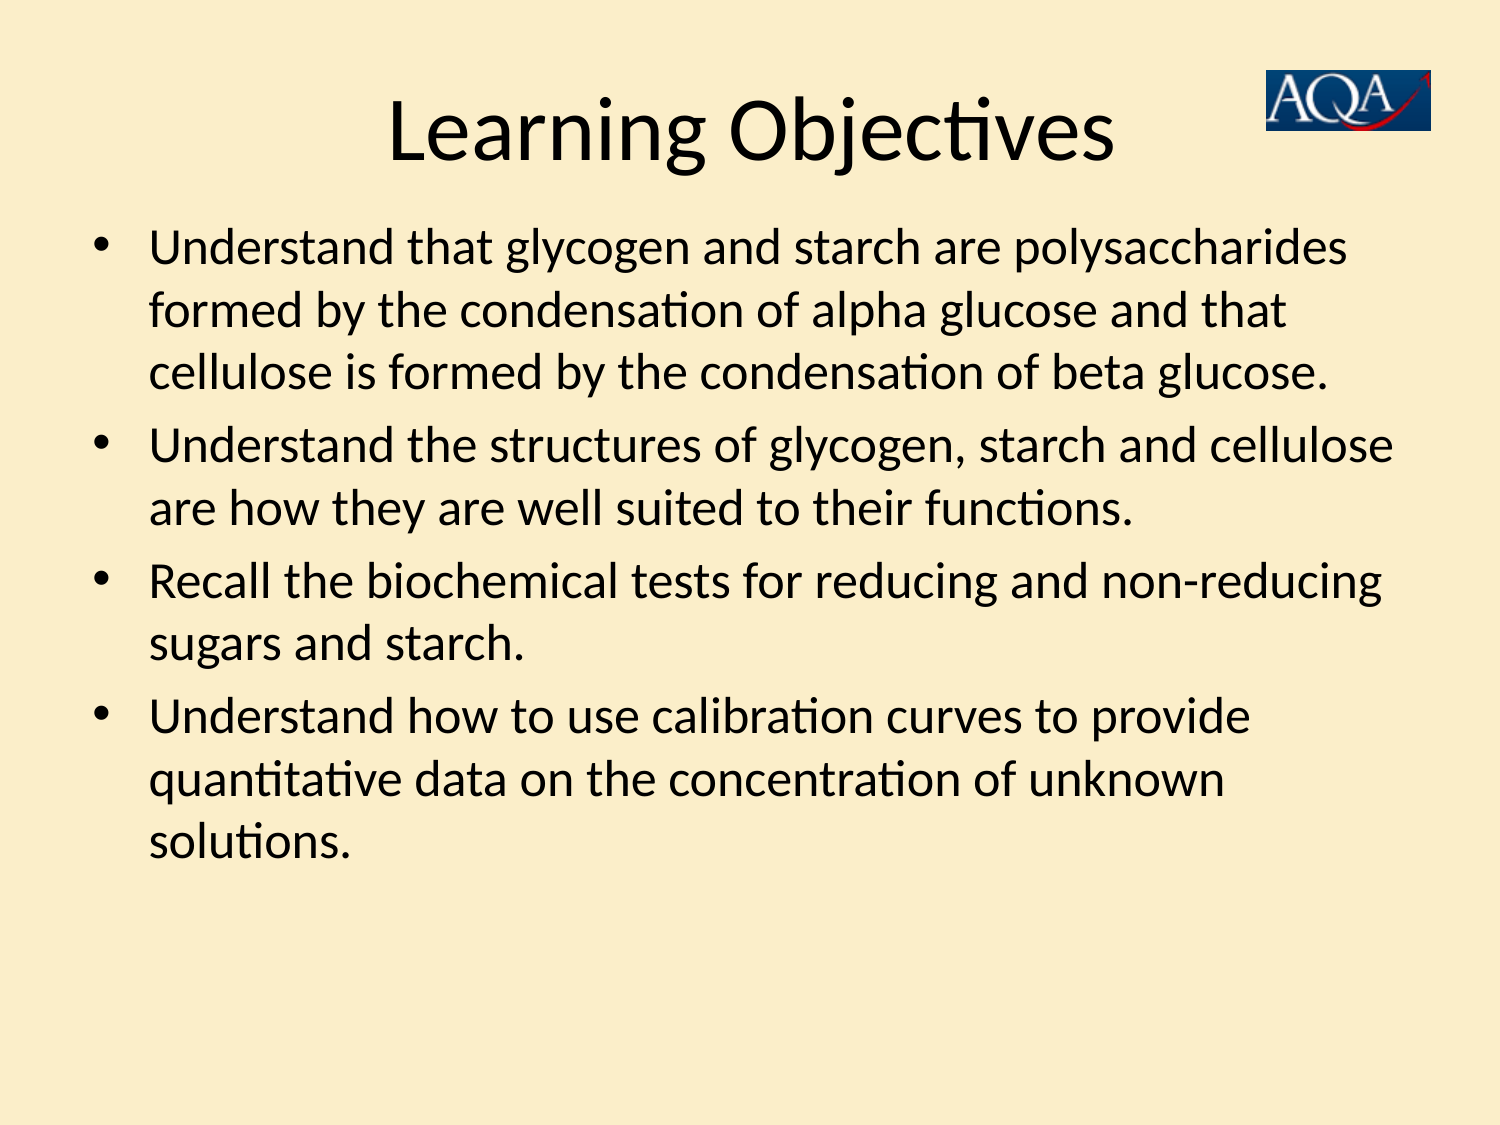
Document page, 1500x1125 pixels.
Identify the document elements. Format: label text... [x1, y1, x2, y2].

list Understand that glycogen and starch are polysaccharides formed by the condensation of alpha glucose and that cellulose is formed by the condensation of beta glucose. Understand the structures of glycogen, starch and cellulose are how they are well suited to their functions. Recall the biochemical tests for reducing and non-reducing sugars and starch. Understand how to use calibration curves to provide quantitative data on the concentration of unknown solutions. [77, 205, 1428, 1069]
picture [1266, 70, 1431, 132]
title Learning Objectives [77, 0, 1428, 205]
